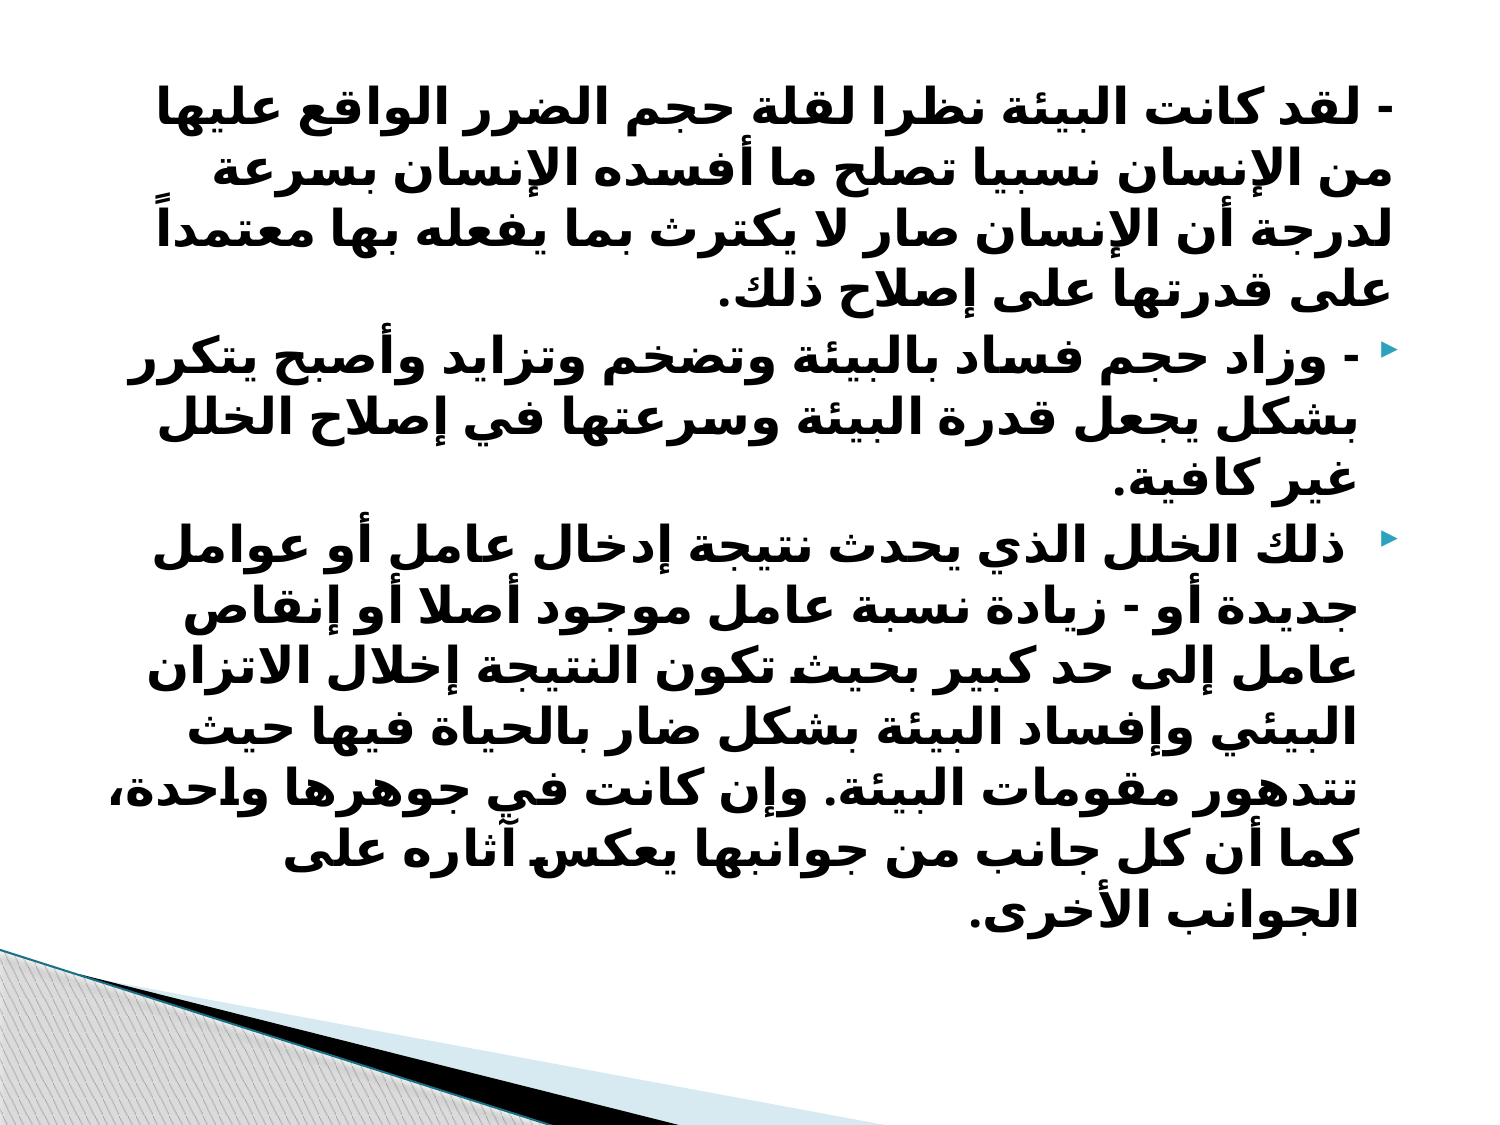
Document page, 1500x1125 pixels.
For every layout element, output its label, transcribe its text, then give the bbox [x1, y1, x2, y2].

list - لقد كانت البيئة نظرا لقلة حجم الضرر الواقع عليها من الإنسان نسبيا تصلح ما أفسده الإنسان بسرعة لدرجة أن الإنسان صار لا يكترث بما يفعله بها معتمداً على قدرتها على إصلاح ذلك. - وزاد حجم فساد بالبيئة وتضخم وتزايد وأصبح يتكرر بشكل يجعل قدرة البيئة وسرعتها في إصلاح الخلل غير كافية. ذلك الخلل الذي يحدث نتيجة إدخال عامل أو عوامل جديدة أو - زيادة نسبة عامل موجود أصلا أو إنقاص عامل إلى حد كبير بحيث تكون النتيجة إخلال الاتزان البيئي وإفساد البيئة بشكل ضار بالحياة فيها حيث تتدهور مقومات البيئة. وإن كانت في جوهرها واحدة، كما أن كل جانب من جوانبها يعكس آثاره على الجوانب الأخرى. [75, 66, 1425, 1005]
